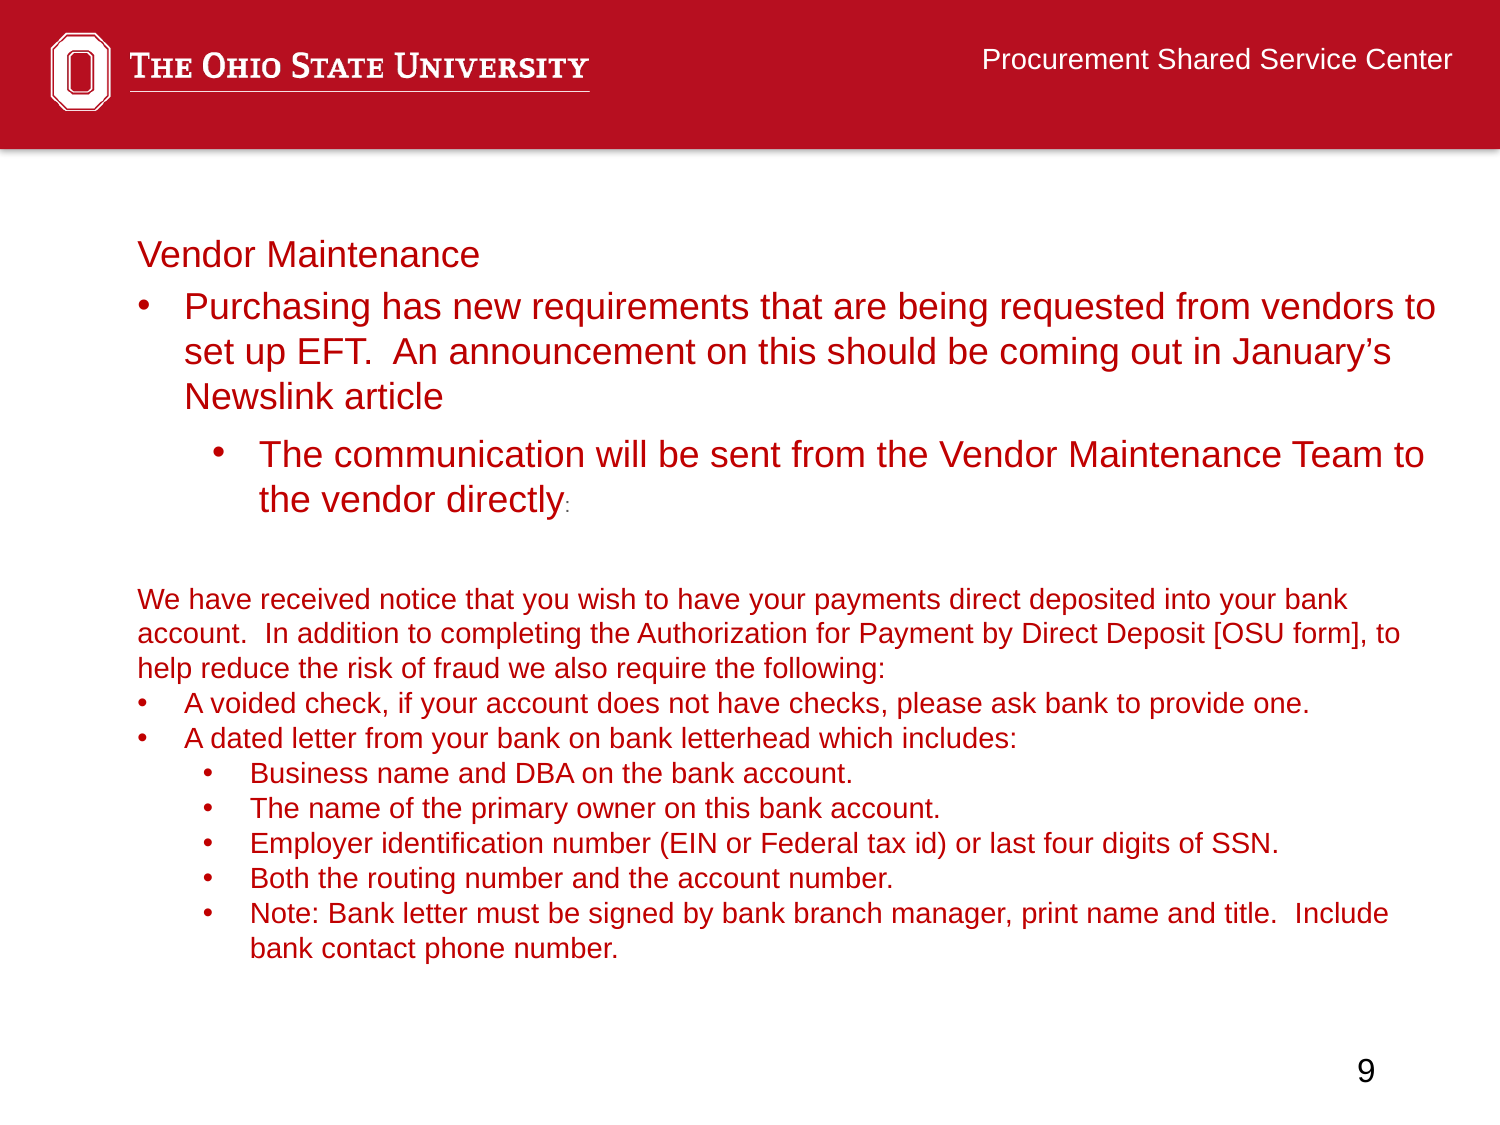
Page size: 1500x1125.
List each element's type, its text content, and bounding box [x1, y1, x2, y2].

list Vendor Maintenance Purchasing has new requirements that are being requested from vendors to set up EFT. An announcement on this should be coming out in January’s Newslink article The communication will be sent from the Vendor Maintenance Team to the vendor directly: We have received notice that you wish to have your payments direct deposited into your bank account. In addition to completing the Authorization for Payment by Direct Deposit [OSU form], to help reduce the risk of fraud we also require the following: A voided check, if your account does not have checks, please ask bank to provide one. A dated letter from your bank on bank letterhead which includes: Business name and DBA on the bank account. The name of the primary owner on this bank account. Employer identification number (EIN or Federal tax id) or last four digits of SSN. Both the routing number and the account number. Note: Bank letter must be signed by bank branch manager, print name and title. Include bank contact phone number. [122, 222, 1473, 1043]
picture [50, 32, 590, 111]
